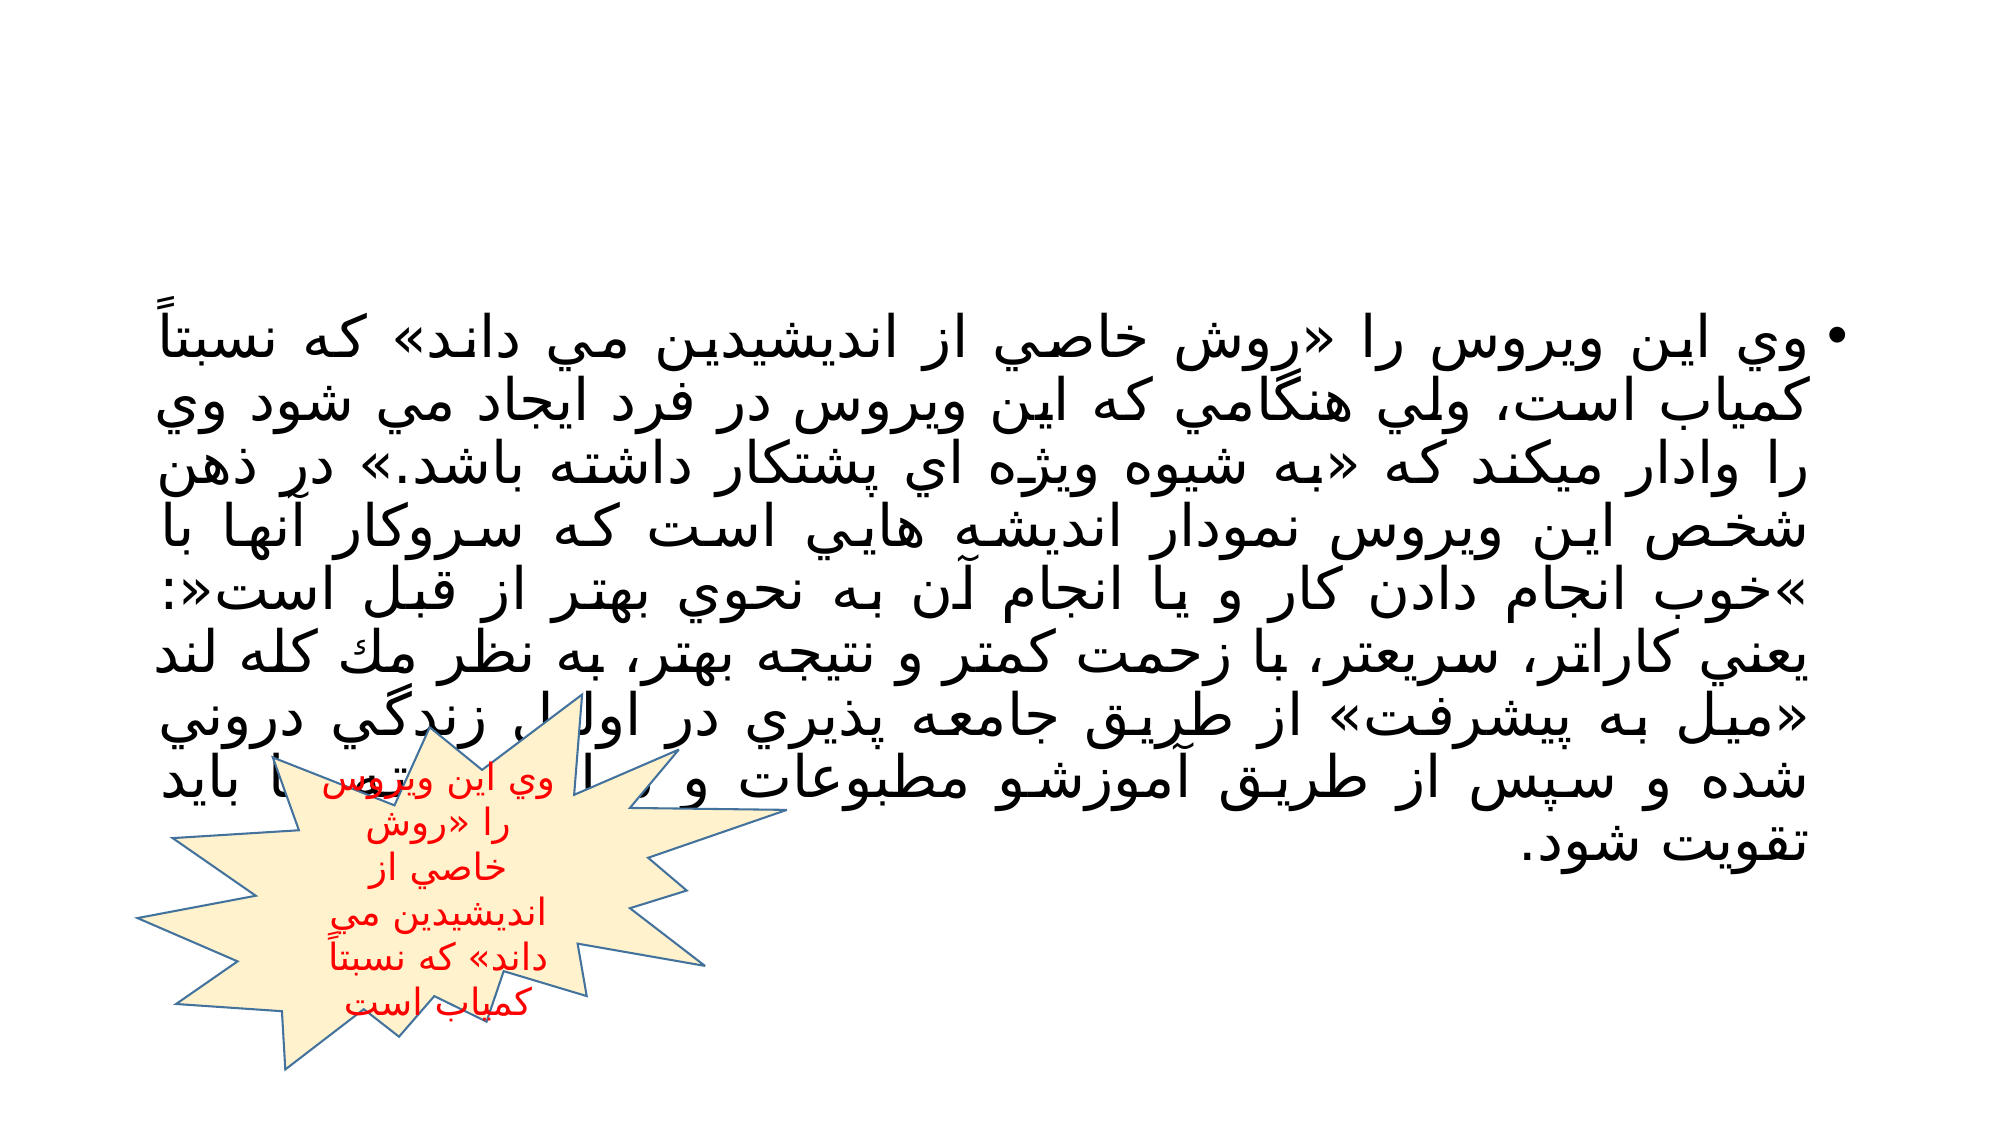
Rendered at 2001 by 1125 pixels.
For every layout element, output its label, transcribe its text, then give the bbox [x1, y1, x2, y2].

text_box وي اين ويروس را «روش خاصي از انديشيدين مي داند» كه نسبتاً كمياب است [133, 692, 788, 1072]
list وي اين ويروس را «روش خاصي از انديشيدين مي داند» كه نسبتاً كمياب است، ولي هنگامي كه اين ويروس در فرد ايجاد مي شود وي را وادار ميكند كه «به شيوه ويژه اي پشتكار داشته باشد.» در ذهن شخص اين ويروس نمودار انديشه هايي است كه سروكار آنها با »خوب انجام دادن كار و يا انجام آن به نحوي بهتر از قبل است«: يعني كاراتر، سريعتر، با زحمت كمتر و نتيجه بهتر، به نظر مك كله لند «ميل به پيشرفت» از طريق جامعه پذيري در اوليل زندگي دروني شده و سپس از طريق آموزشو مطبوعات و ساير نوشته ها بايد تقويت شود. [137, 299, 1863, 1014]
